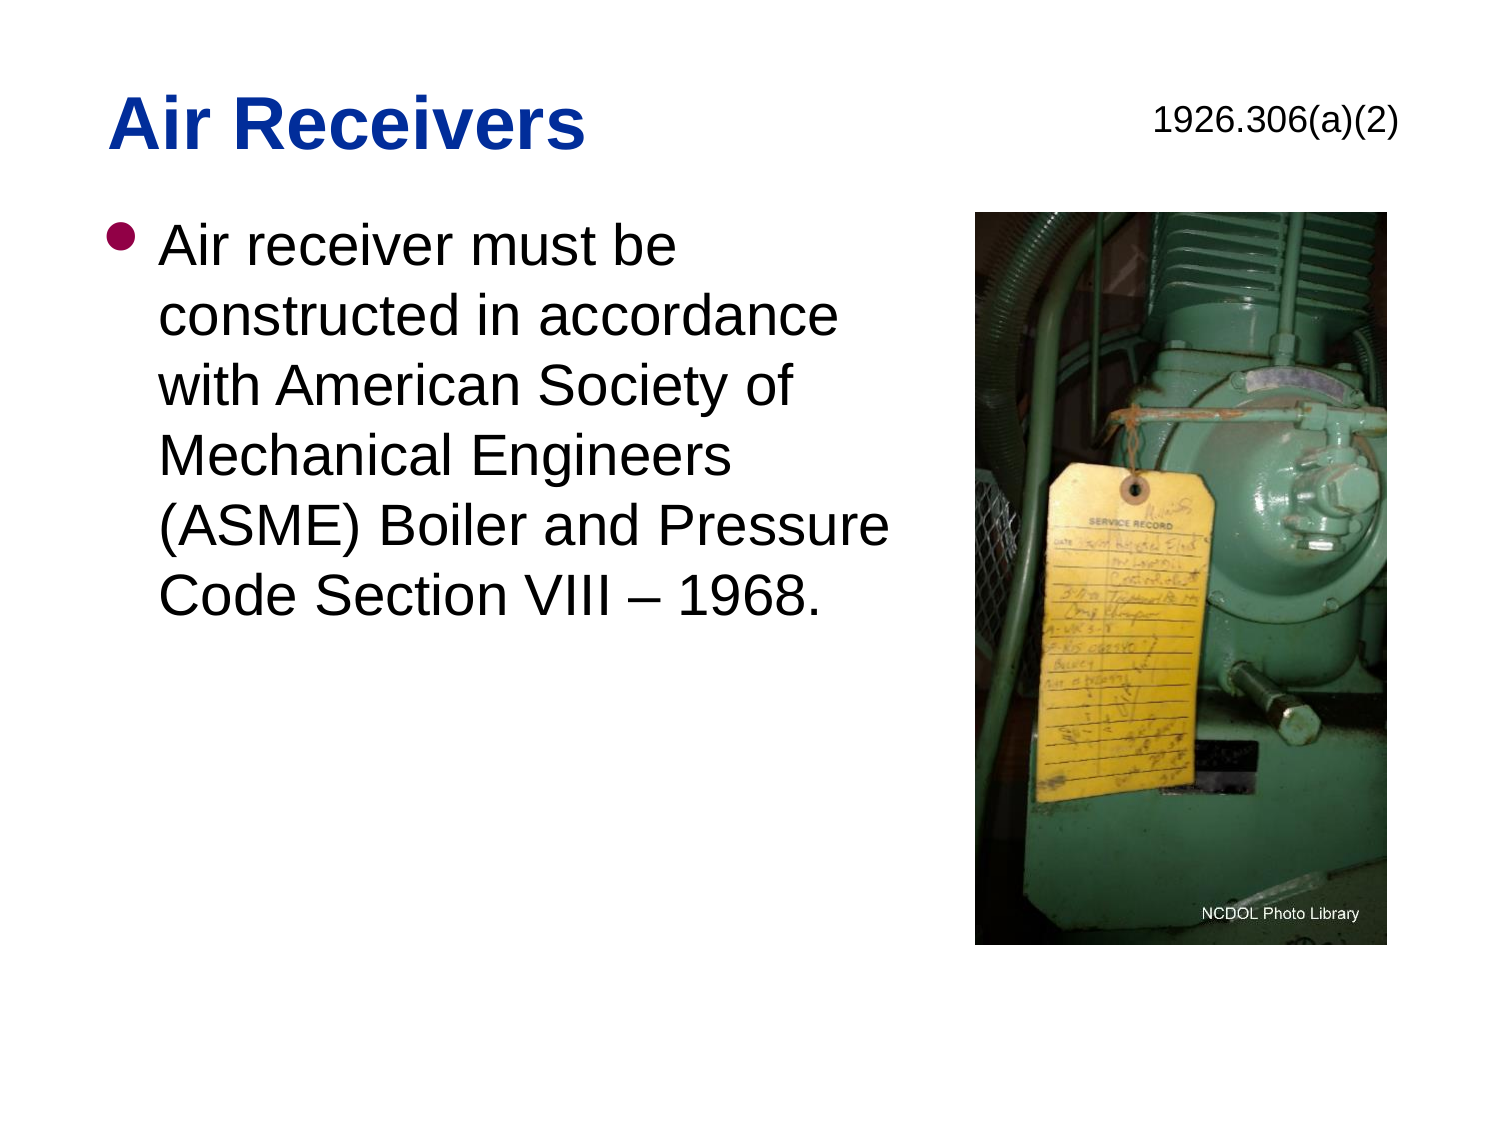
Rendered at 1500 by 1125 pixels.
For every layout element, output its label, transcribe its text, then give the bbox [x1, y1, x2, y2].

title Air Receivers [99, 75, 1400, 166]
text_box 1926.306(a)(2) [1137, 87, 1450, 148]
list Air receiver must be constructed in accordance with American Society of Mechanical Engineers (ASME) Boiler and Pressure Code Section VIII – 1968. [87, 200, 925, 725]
picture [974, 212, 1387, 945]
